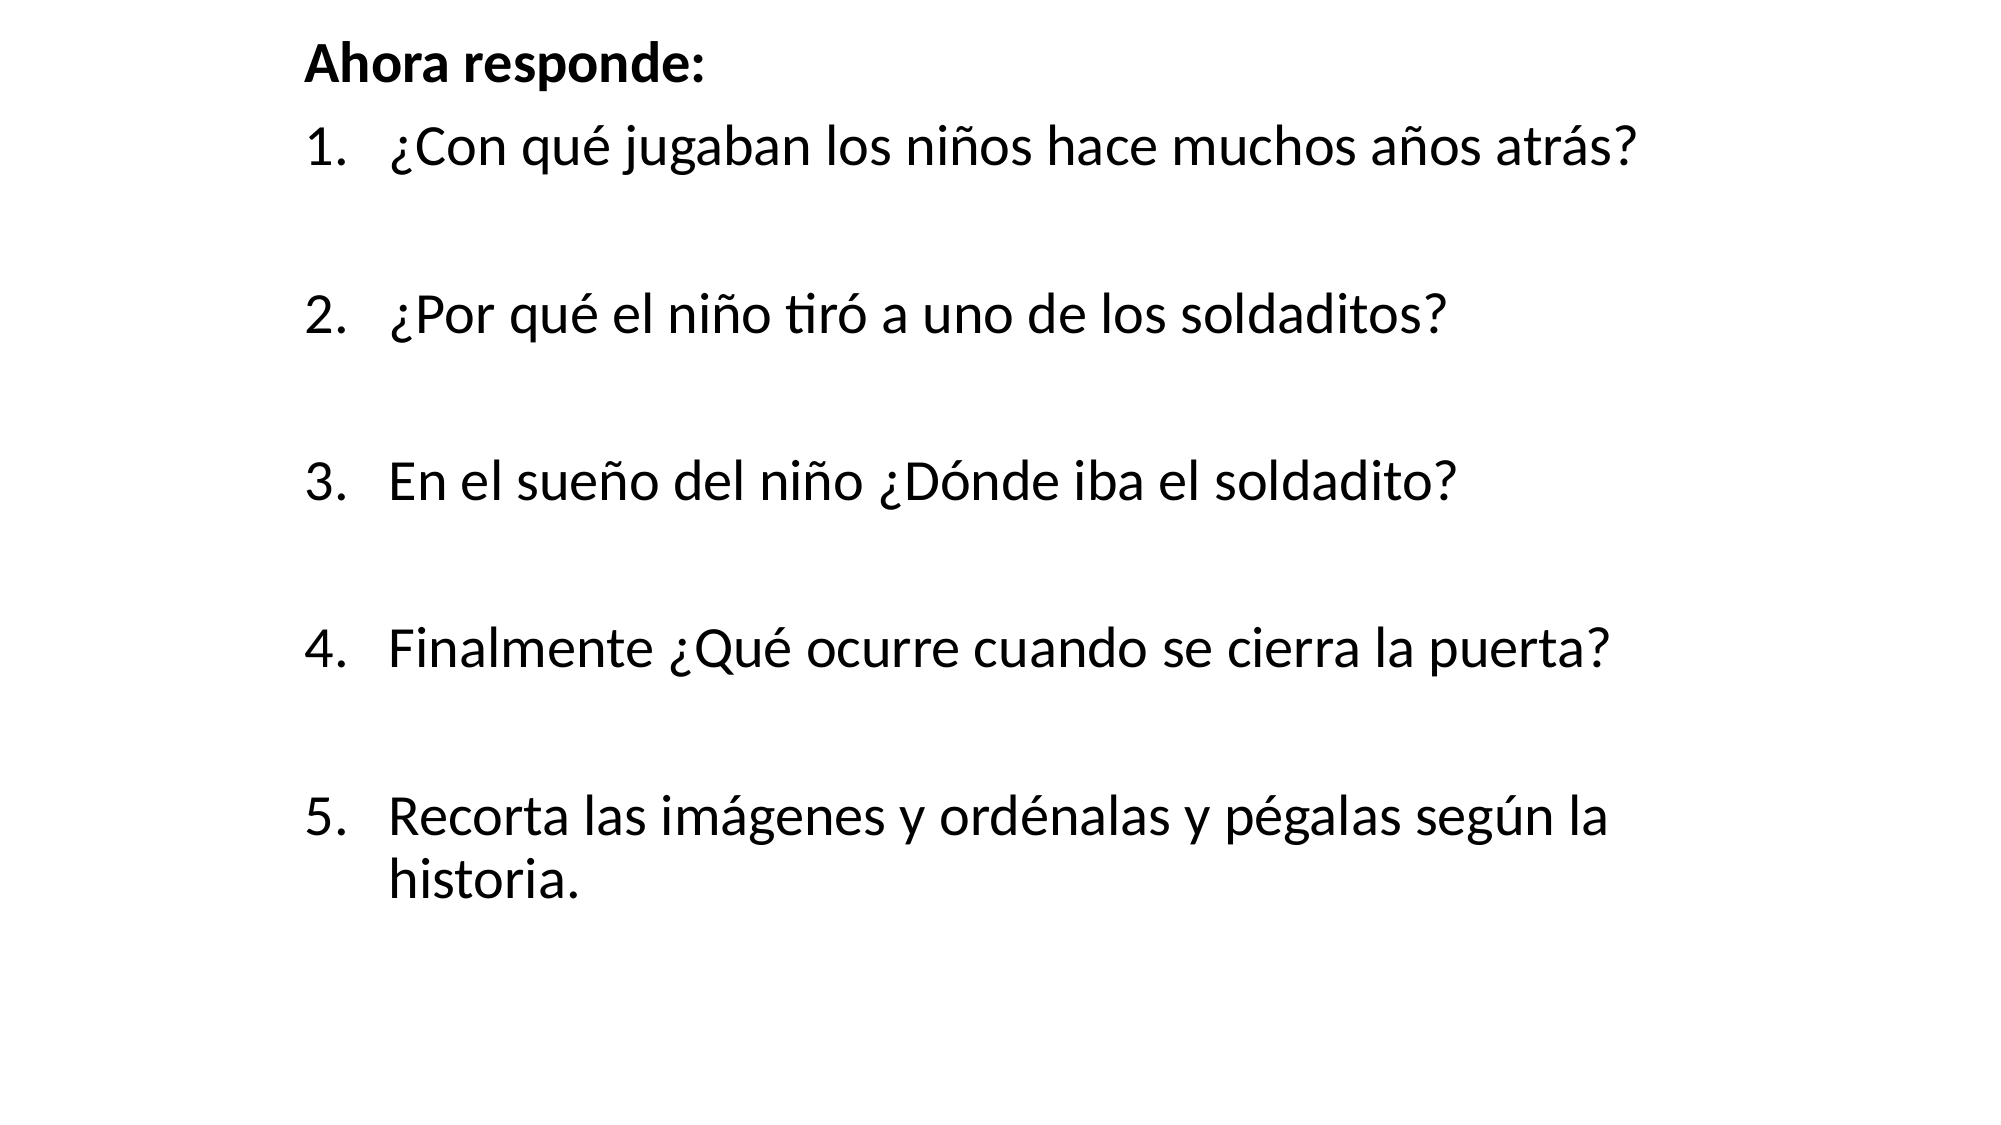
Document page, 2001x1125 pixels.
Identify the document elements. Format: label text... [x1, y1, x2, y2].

list Ahora responde: ¿Con qué jugaban los niños hace muchos años atrás? ¿Por qué el niño tiró a uno de los soldaditos? En el sueño del niño ¿Dónde iba el soldadito? Finalmente ¿Qué ocurre cuando se cierra la puerta? Recorta las imágenes y ordénalas y pégalas según la historia. [289, 24, 1686, 1101]
